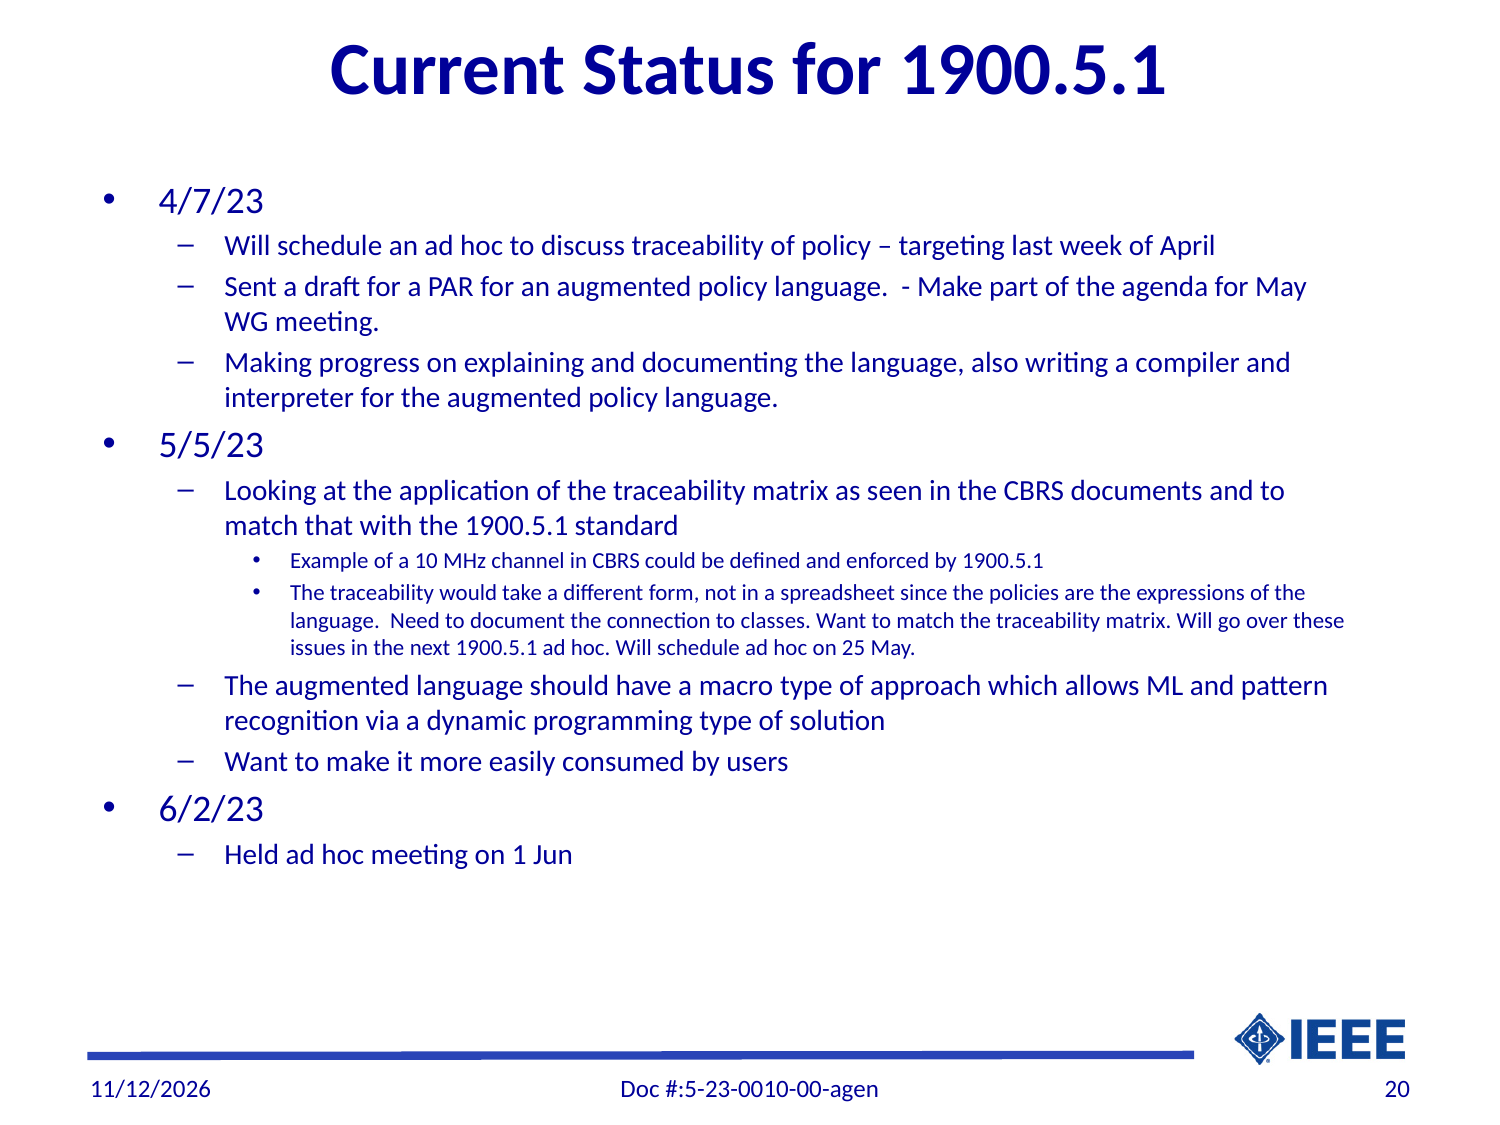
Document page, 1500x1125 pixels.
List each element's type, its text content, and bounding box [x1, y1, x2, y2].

slide_number 20 [1074, 1057, 1425, 1118]
list 4/7/23 Will schedule an ad hoc to discuss traceability of policy – targeting last week of April Sent a draft for a PAR for an augmented policy language. - Make part of the agenda for May WG meeting. Making progress on explaining and documenting the language, also writing a compiler and interpreter for the augmented policy language. 5/5/23 Looking at the application of the traceability matrix as seen in the CBRS documents and to match that with the 1900.5.1 standard Example of a 10 MHz channel in CBRS could be defined and enforced by 1900.5.1 The traceability would take a different form, not in a spreadsheet since the policies are the expressions of the language. Need to document the connection to classes. Want to match the traceability matrix. Will go over these issues in the next 1900.5.1 ad hoc. Will schedule ad hoc on 25 May. The augmented language should have a macro type of approach which allows ML and pattern recognition via a dynamic programming type of solution Want to make it more easily consumed by users 6/2/23 Held ad hoc meeting on 1 Jun [87, 125, 1373, 1049]
title Current Status for 1900.5.1 [74, 0, 1425, 130]
picture [1231, 1011, 1406, 1057]
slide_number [75, 1057, 425, 1118]
footer Doc #:5-23-0010-00-agen [512, 1057, 988, 1118]
